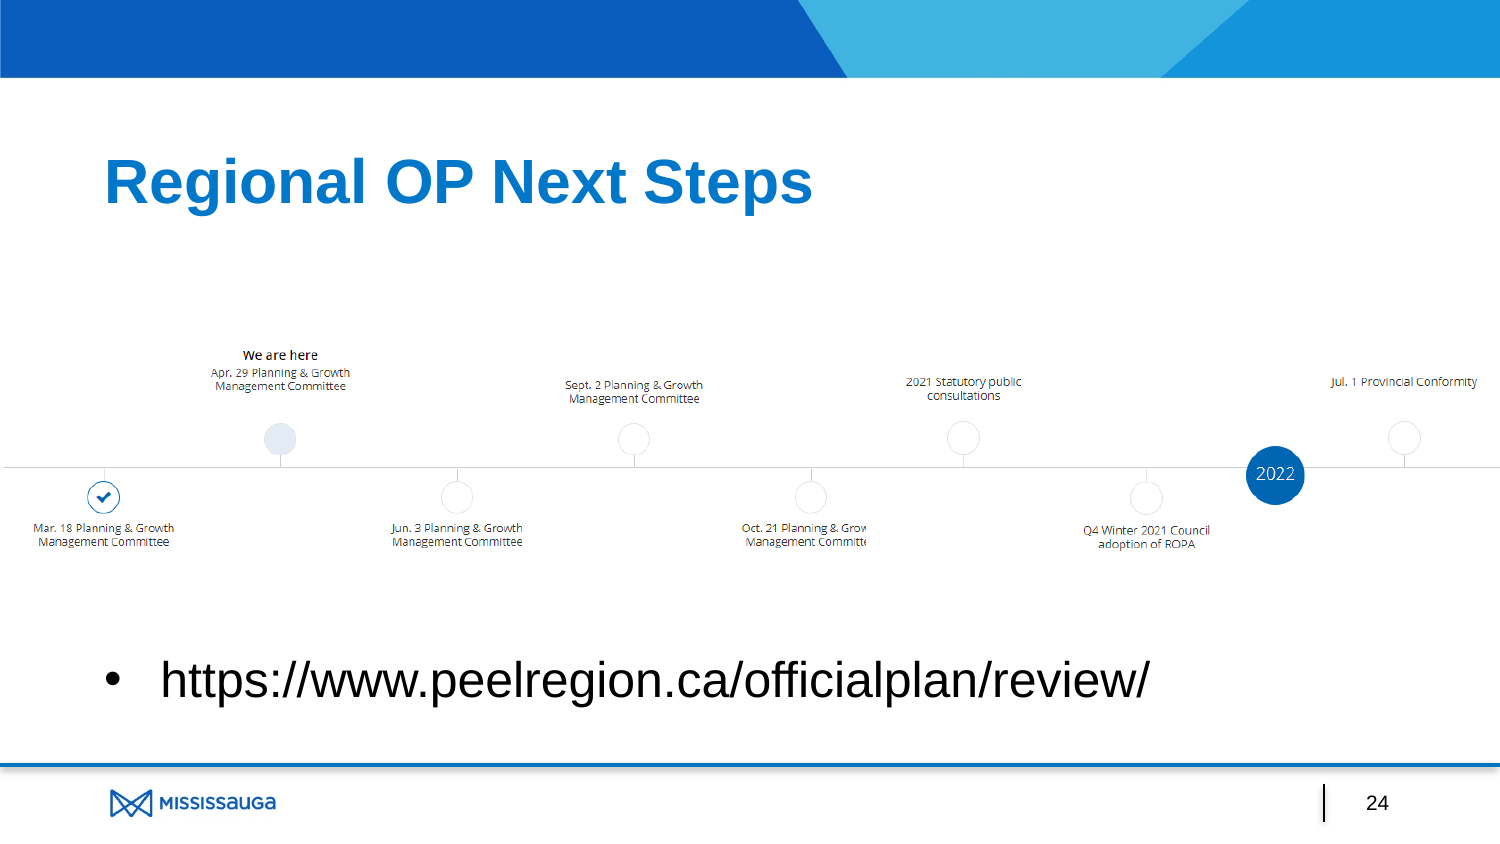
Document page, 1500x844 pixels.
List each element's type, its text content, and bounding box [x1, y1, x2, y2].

picture [0, 767, 1500, 844]
list https://www.peelregion.ca/officialplan/review/ [104, 647, 1386, 715]
picture [0, 0, 1500, 763]
slide_number 24 [1334, 770, 1389, 834]
title Regional OP Next Steps [104, 140, 1386, 246]
